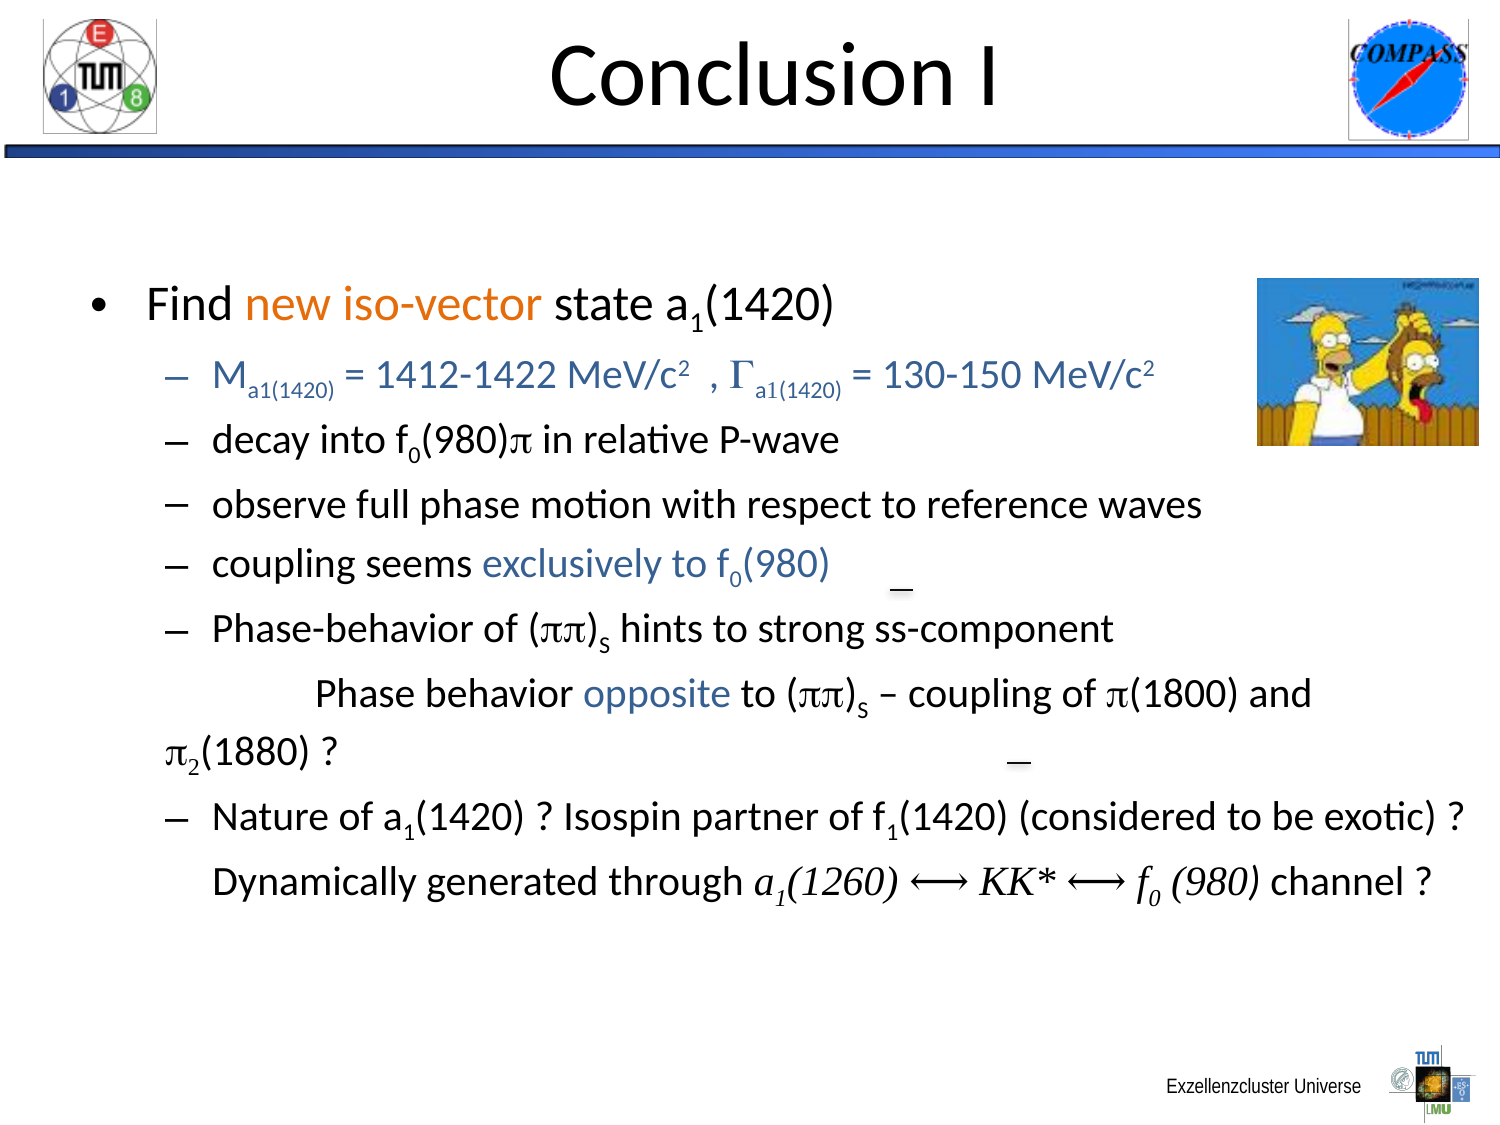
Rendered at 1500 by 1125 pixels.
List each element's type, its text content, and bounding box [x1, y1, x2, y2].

title Conclusion I [100, 0, 1451, 138]
picture [1257, 278, 1479, 446]
picture [1389, 1083, 1476, 1124]
list Find new iso-vector state a1(1420) Ma1(1420) = 1412-1422 MeV/c2 , Ga1(1420) = 130-150 MeV/c2 decay into f0(980)p in relative P-wave observe full phase motion with respect to reference waves coupling seems exclusively to f0(980) Phase-behavior of (pp)S hints to strong ss-component Phase behavior opposite to (pp)S – coupling of p(1800) and p2(1880) ? Nature of a1(1420) ? Isospin partner of f1(1420) (considered to be exotic) ? Dynamically generated through a1(1260) ⟷ KK* ⟷ f0 (980) channel ? [75, 262, 1500, 1083]
